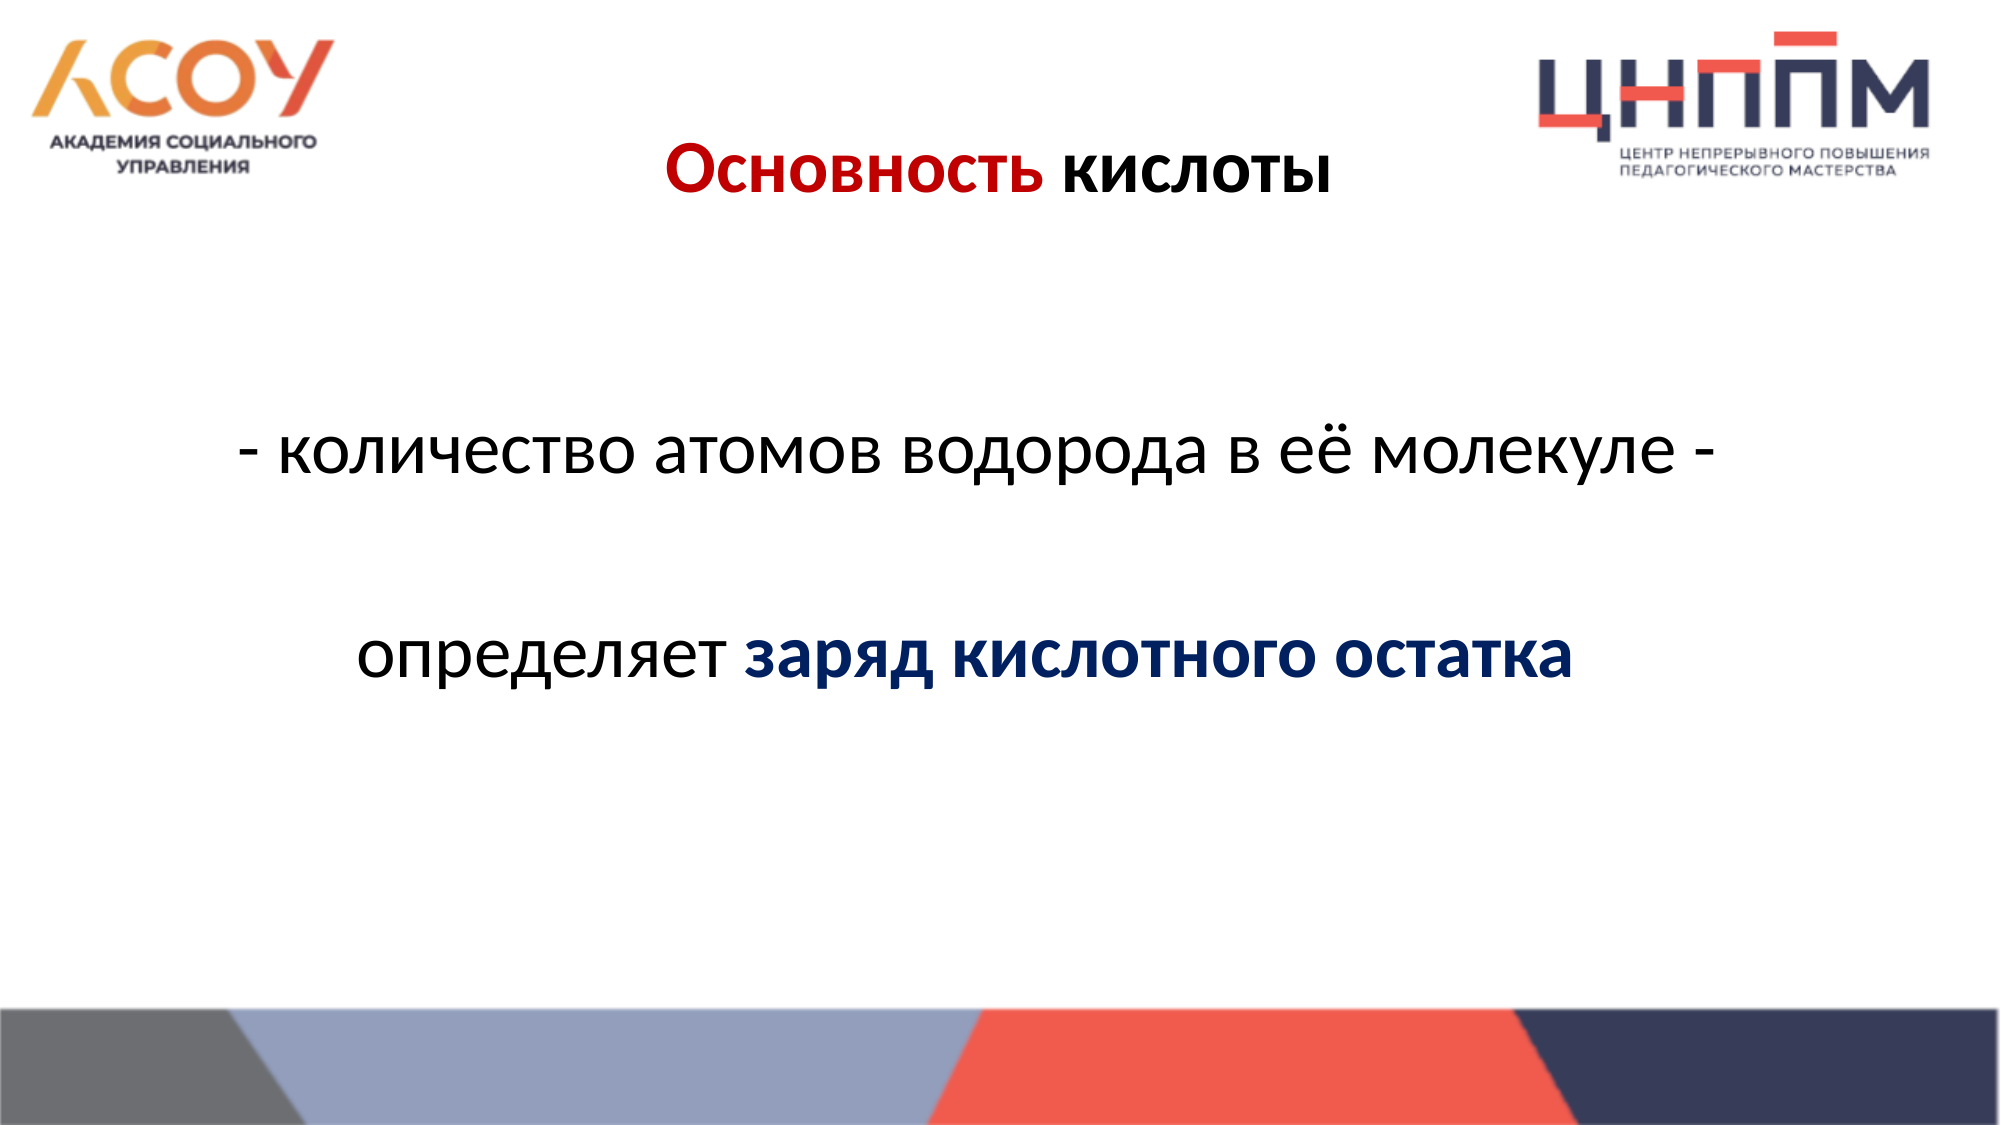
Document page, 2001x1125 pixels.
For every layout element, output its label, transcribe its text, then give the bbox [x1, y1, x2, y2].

list - количество атомов водорода в её молекуле - определяет заряд кислотного остатка [137, 299, 1863, 1014]
title Основность кислоты [137, 59, 1863, 278]
picture [0, 0, 2001, 1125]
